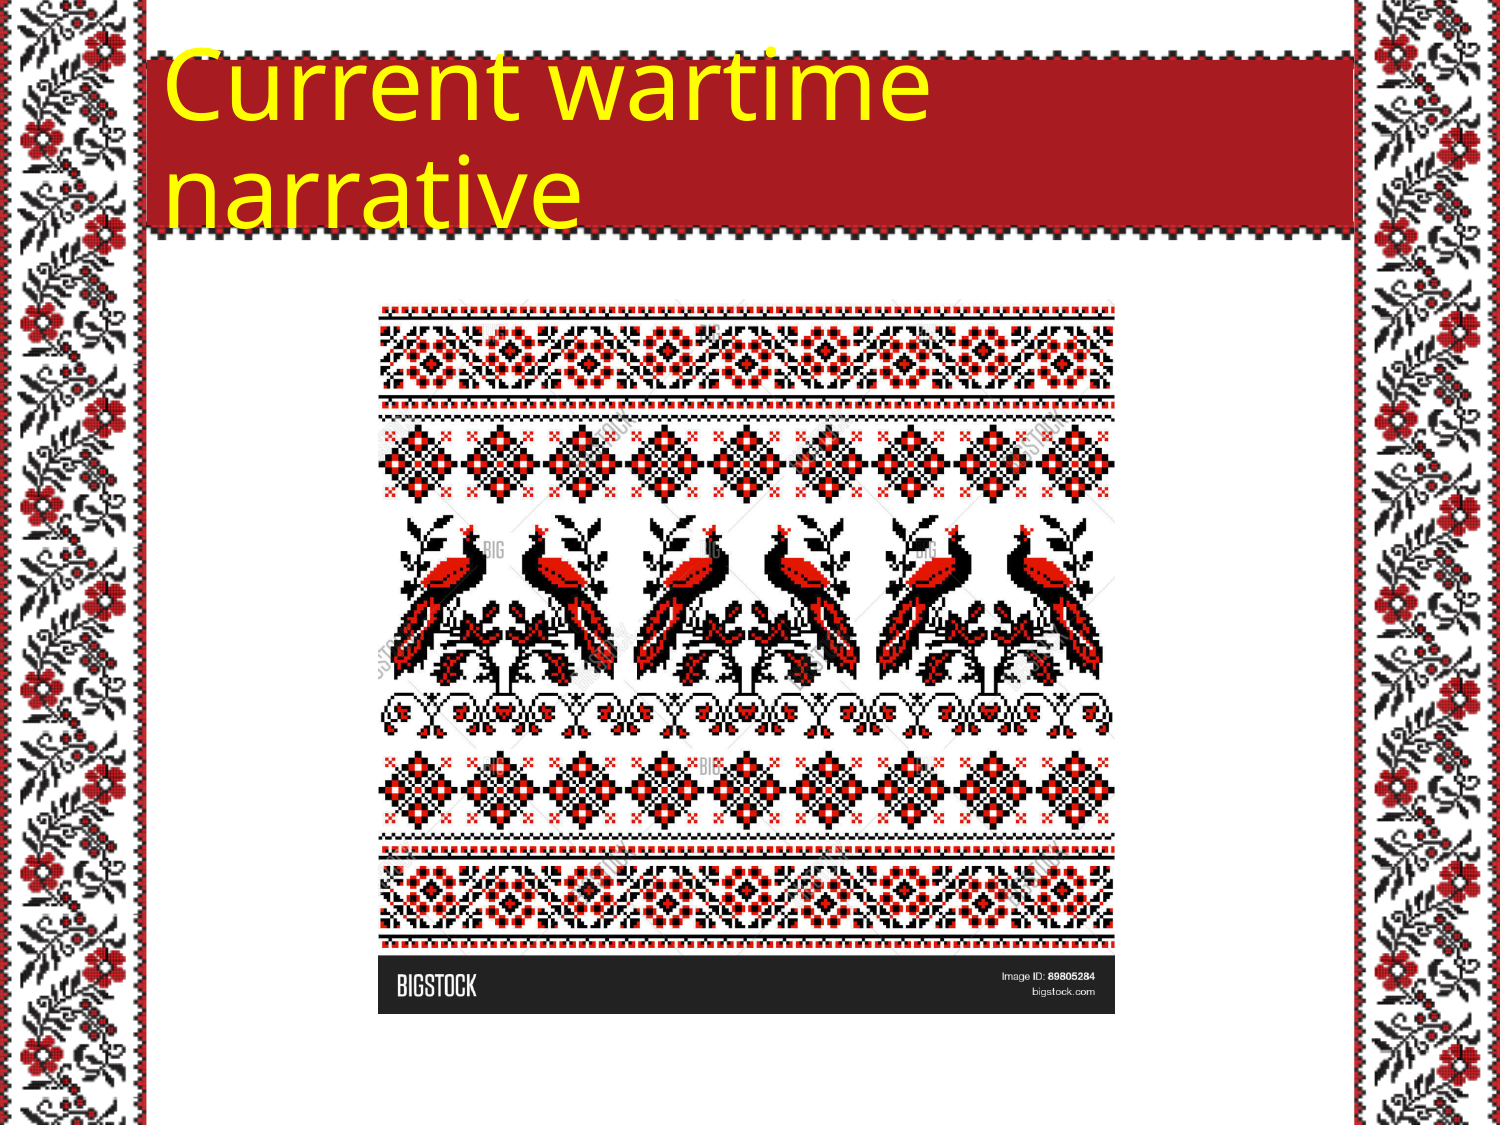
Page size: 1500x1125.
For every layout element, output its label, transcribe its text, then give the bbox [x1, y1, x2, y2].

picture [0, 0, 1500, 1125]
title Current wartime narrative [146, 59, 1354, 225]
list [378, 299, 1115, 1014]
